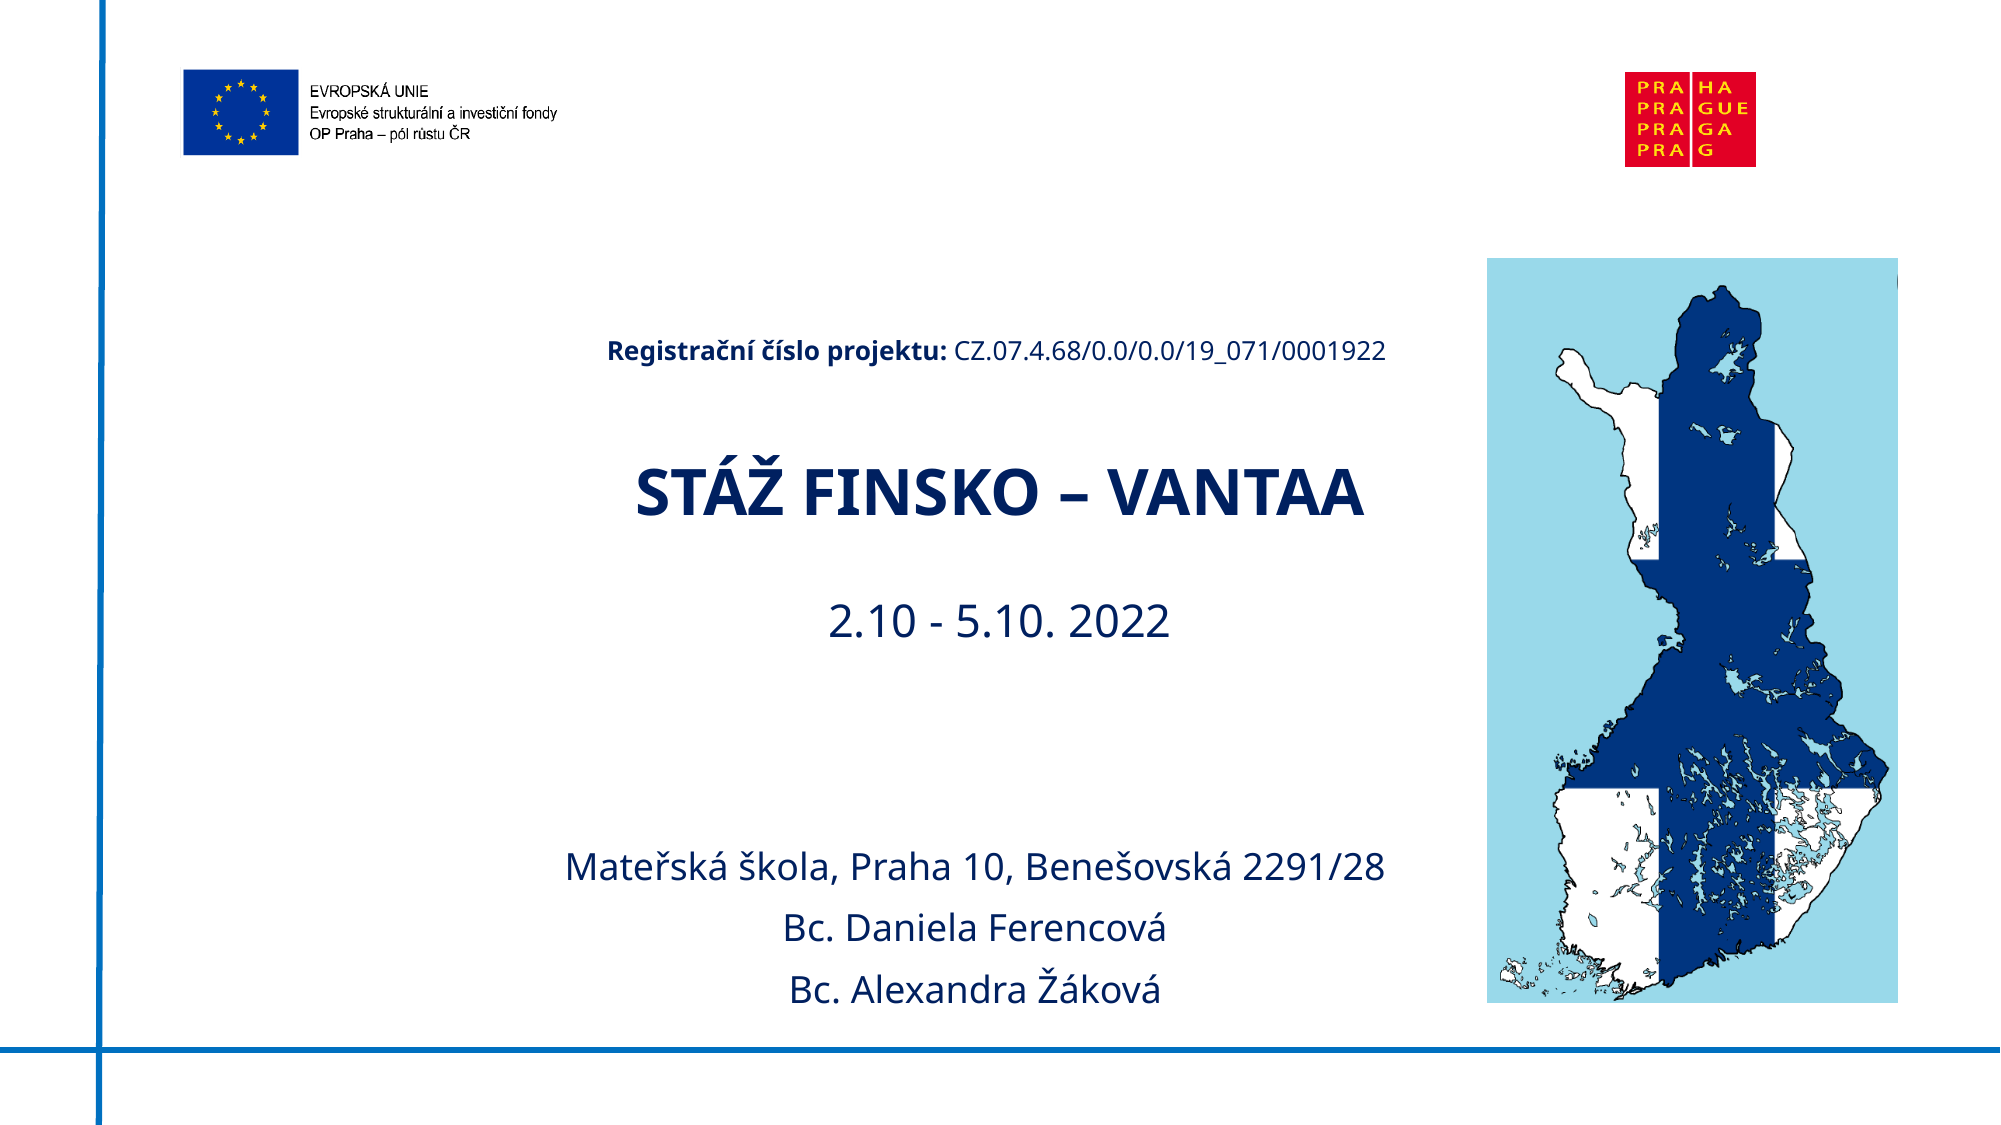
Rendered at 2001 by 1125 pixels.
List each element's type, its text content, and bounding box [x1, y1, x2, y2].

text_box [98, 0, 103, 1049]
title Registrační číslo projektu: CZ.07.4.68/0.0/0.0/19_071/0001922 STÁŽ FINSKO – VANTAA 2.10 - 5.10. 2022 [249, 241, 1750, 590]
picture [1487, 258, 1898, 1003]
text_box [98, 1050, 103, 1125]
picture [1625, 72, 1756, 167]
picture [178, 64, 603, 159]
subtitle Mateřská škola, Praha 10, Benešovská 2291/28 Bc. Daniela Ferencová Bc. Alexandra Žáková [200, 590, 1750, 1024]
